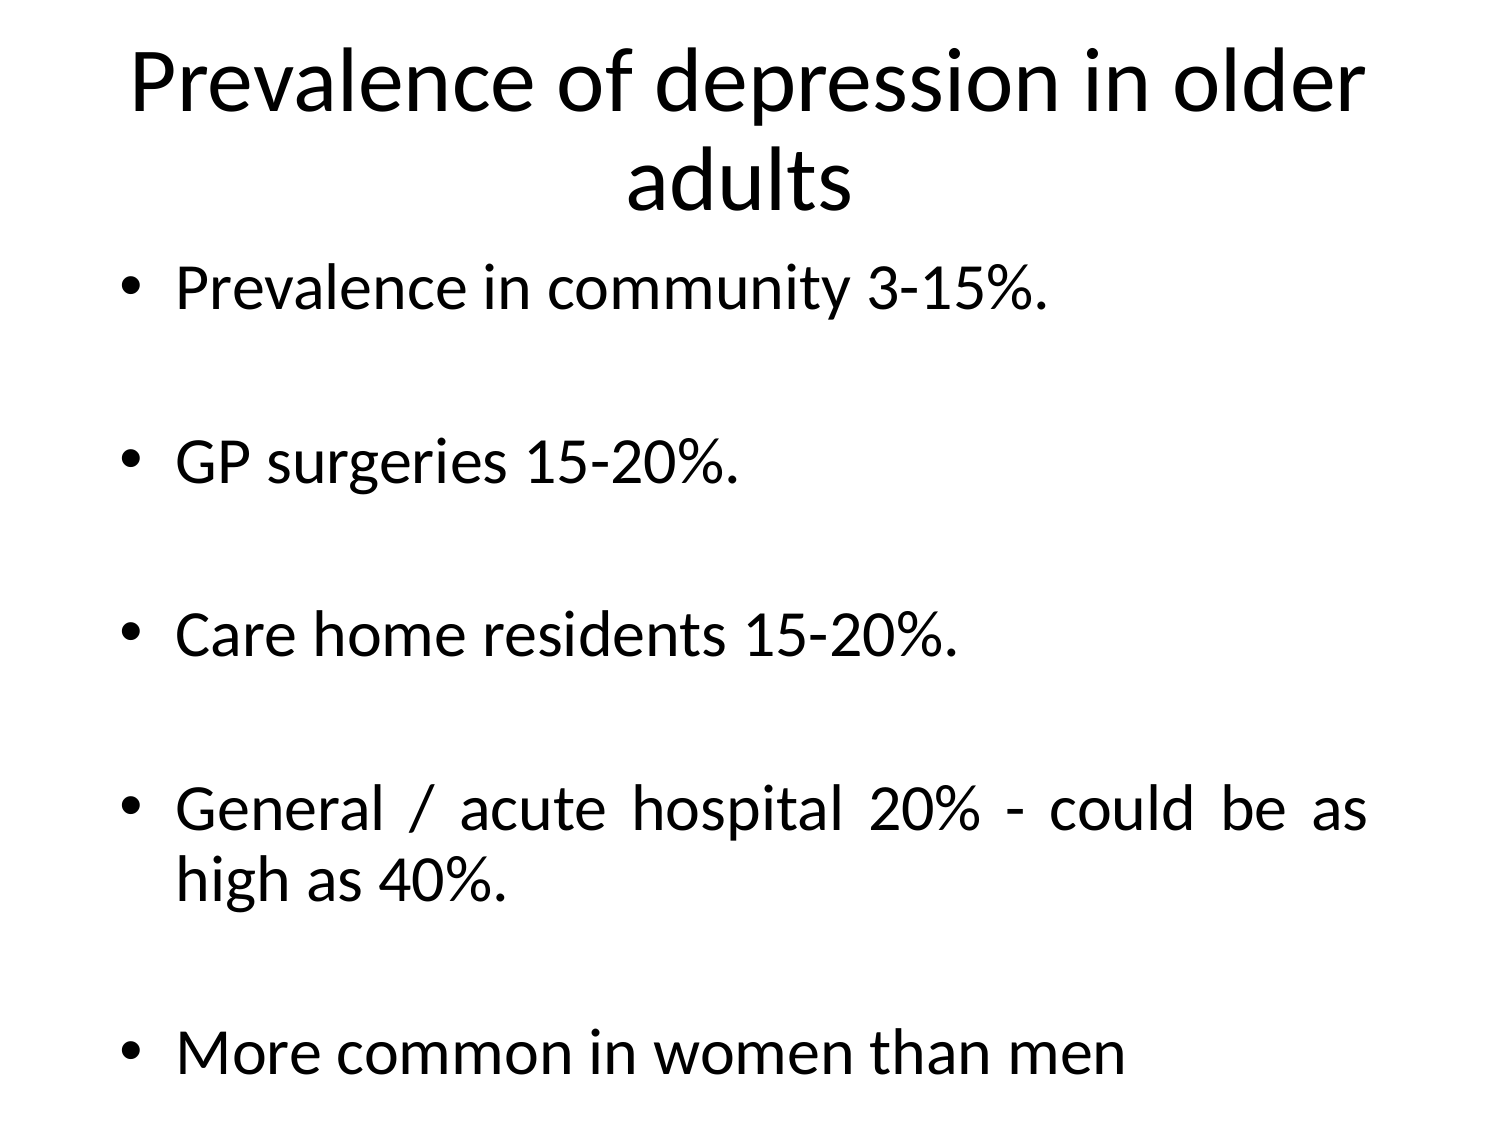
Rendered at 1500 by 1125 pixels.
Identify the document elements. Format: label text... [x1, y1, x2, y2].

title Prevalence of depression in older adults [103, 0, 1397, 264]
list Prevalence in community 3-15%. GP surgeries 15-20%. Care home residents 15-20%. General / acute hospital 20% - could be as high as 40%. More common in women than men [91, 245, 1386, 1098]
